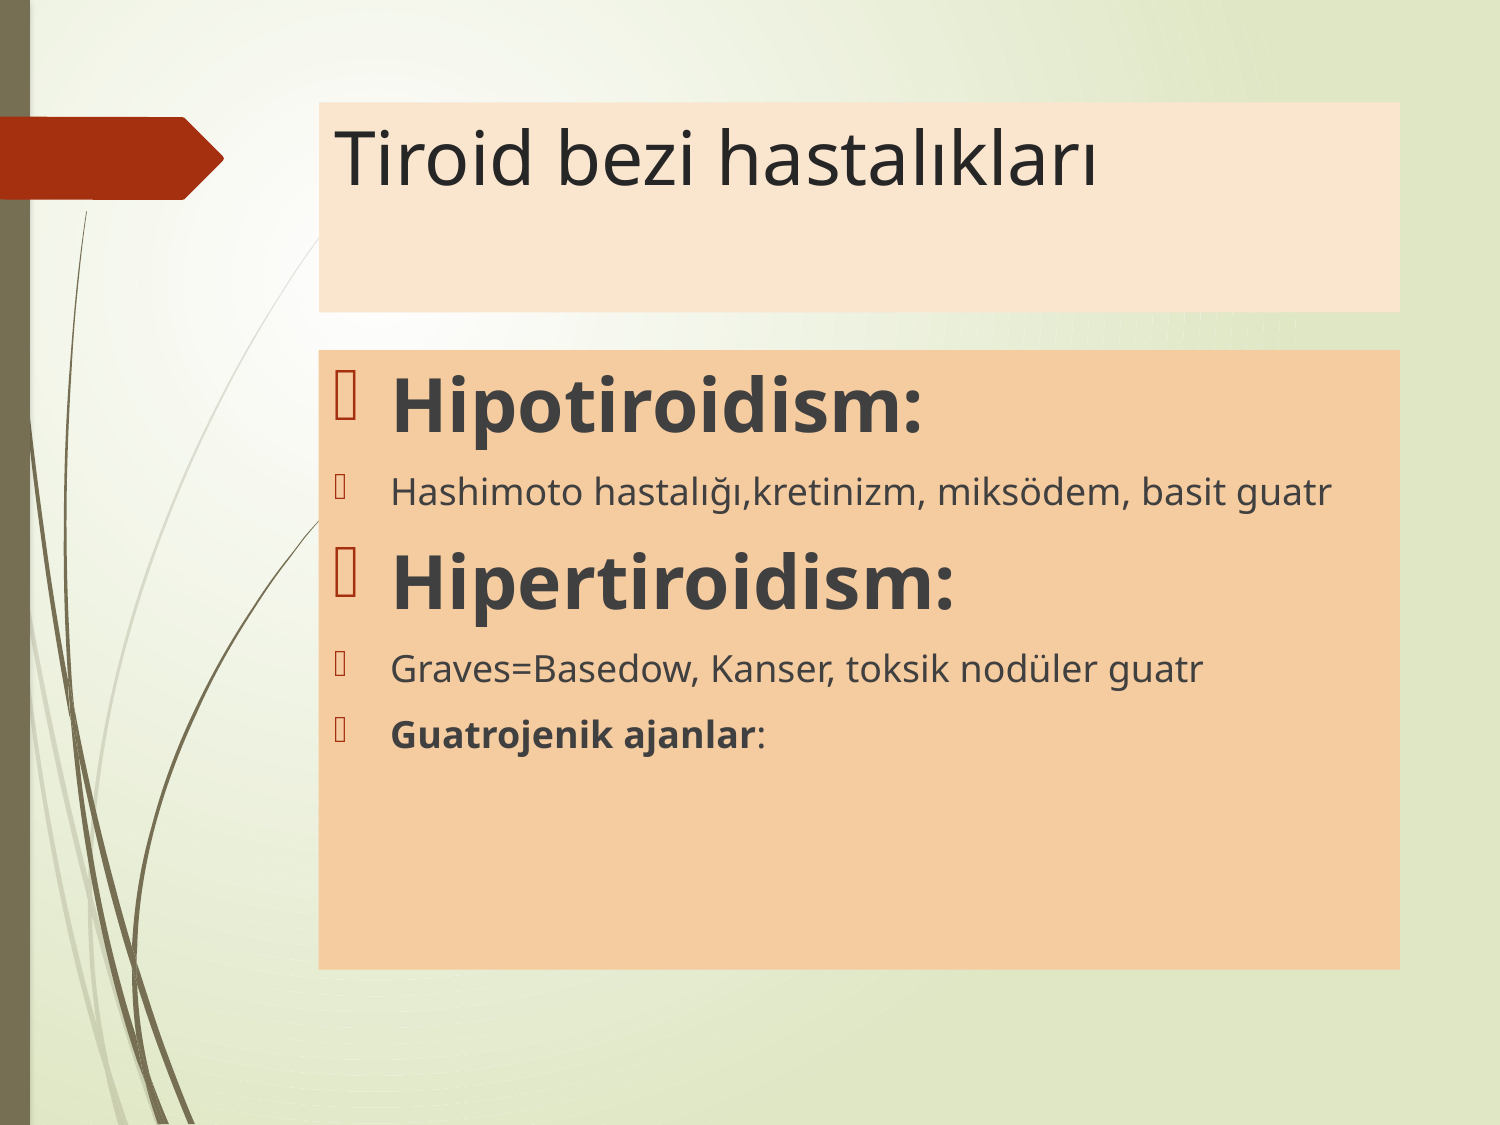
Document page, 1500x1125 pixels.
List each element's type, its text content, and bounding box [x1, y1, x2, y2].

list Hipotiroidism: Hashimoto hastalığı,kretinizm, miksödem, basit guatr Hipertiroidism: Graves=Basedow, Kanser, toksik nodüler guatr Guatrojenik ajanlar: [318, 350, 1400, 970]
title Tiroid bezi hastalıkları [319, 102, 1400, 313]
